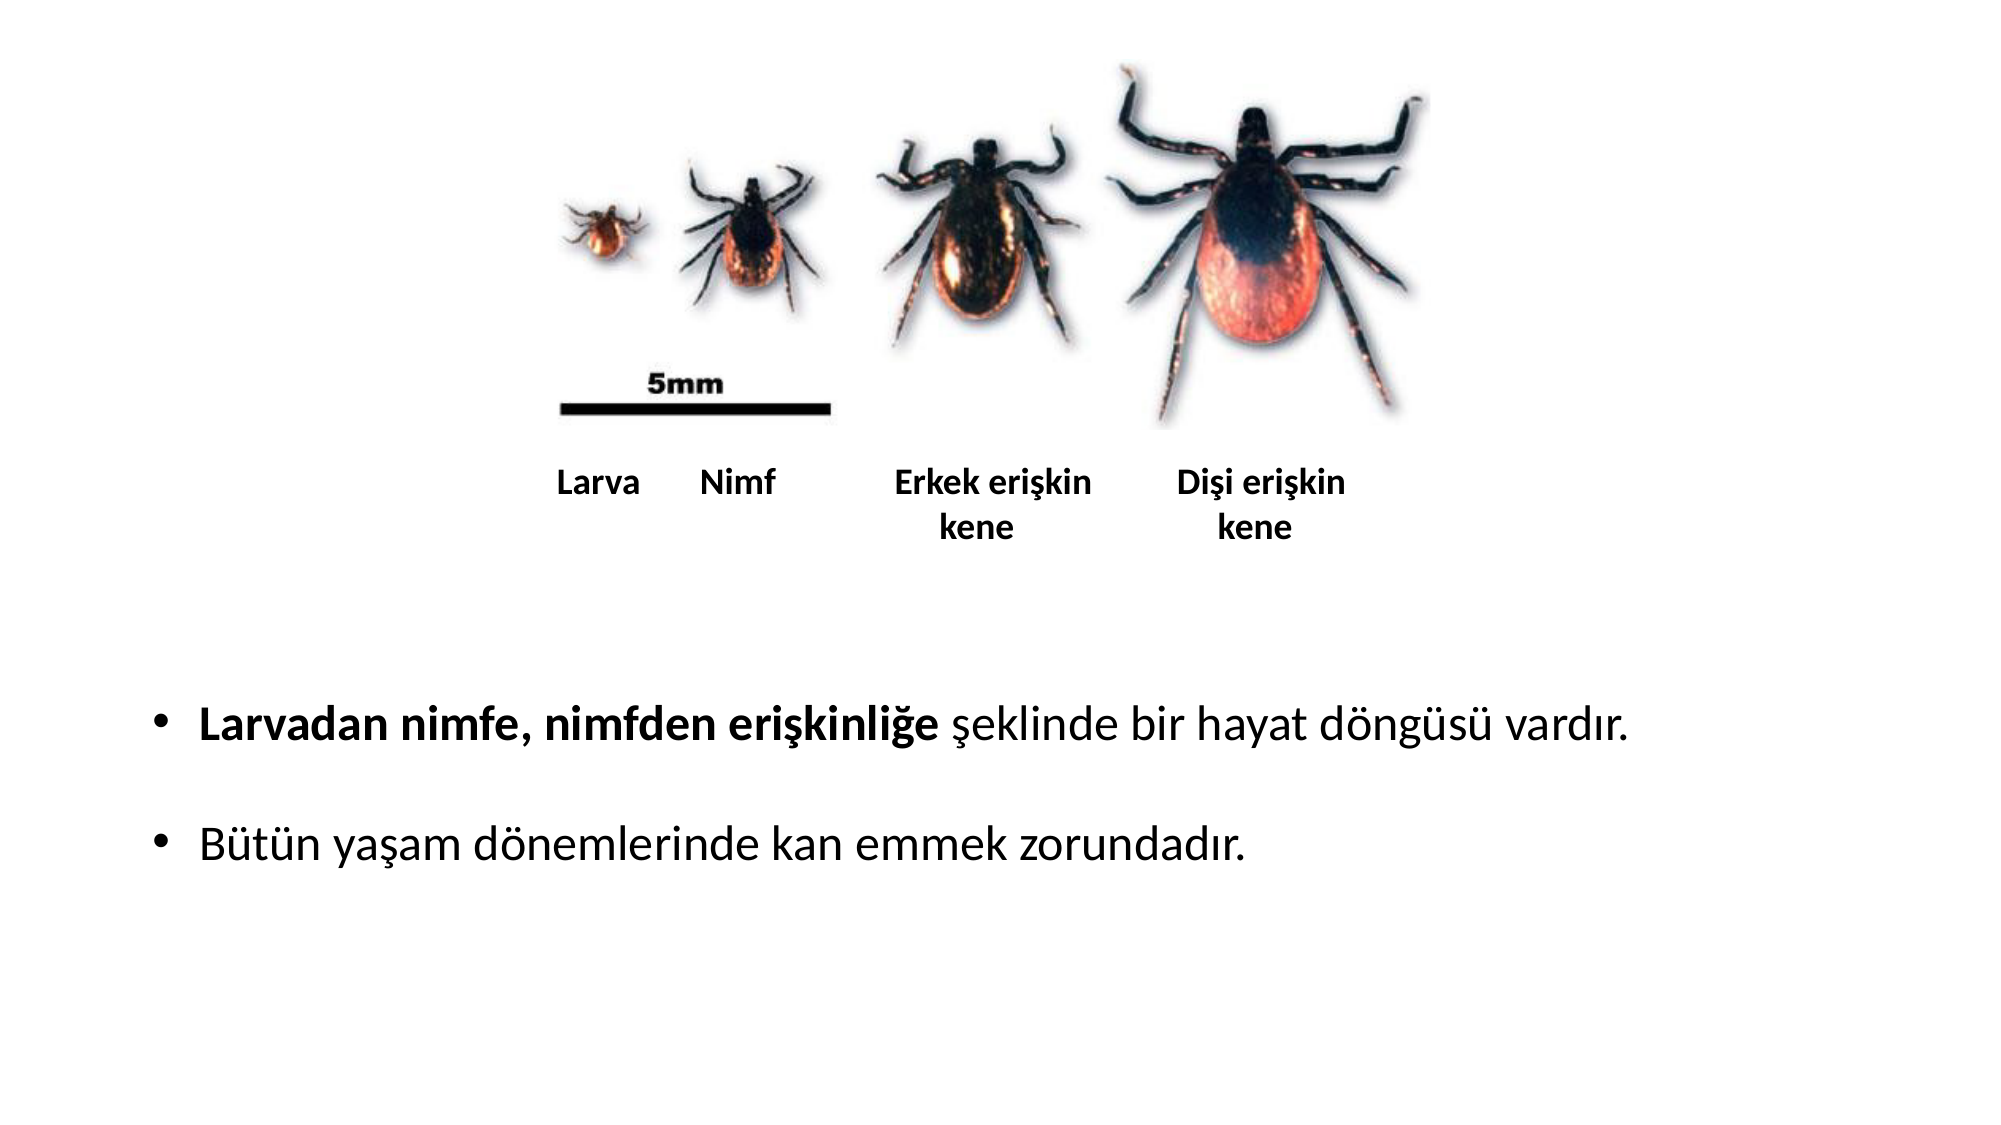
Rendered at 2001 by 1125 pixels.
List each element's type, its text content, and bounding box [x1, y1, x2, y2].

text_box Larva Nimf Erkek erişkin Dişi erişkin kene kene [533, 449, 1483, 554]
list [533, 59, 1431, 430]
text_box Larvadan nimfe, nimfden erişkinliğe şeklinde bir hayat döngüsü vardır. Bütün yaşam dönemlerinde kan emmek zorundadır. [137, 623, 1873, 879]
